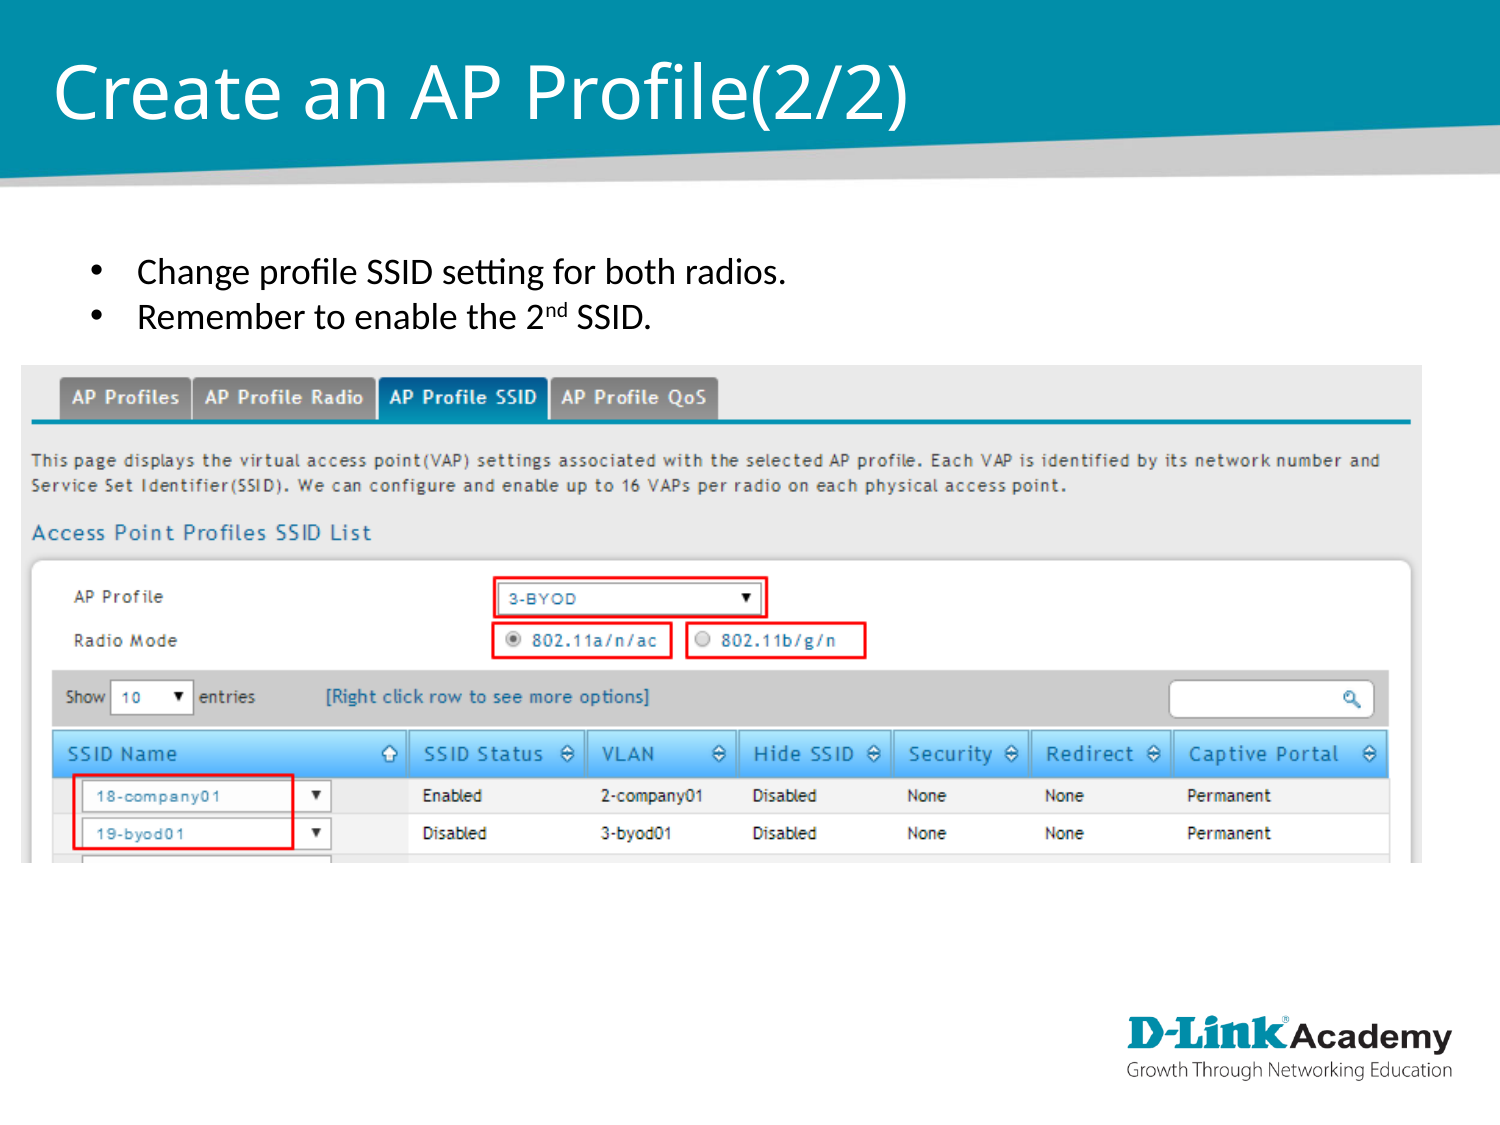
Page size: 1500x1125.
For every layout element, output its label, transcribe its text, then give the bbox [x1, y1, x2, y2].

picture [0, 0, 1500, 206]
picture [21, 365, 1422, 863]
text_box Change profile SSID setting for both radios. Remember to enable the 2nd SSID. [75, 239, 1275, 345]
picture [1125, 1012, 1456, 1082]
title Create an AP Profile(2/2) [37, 0, 1388, 183]
